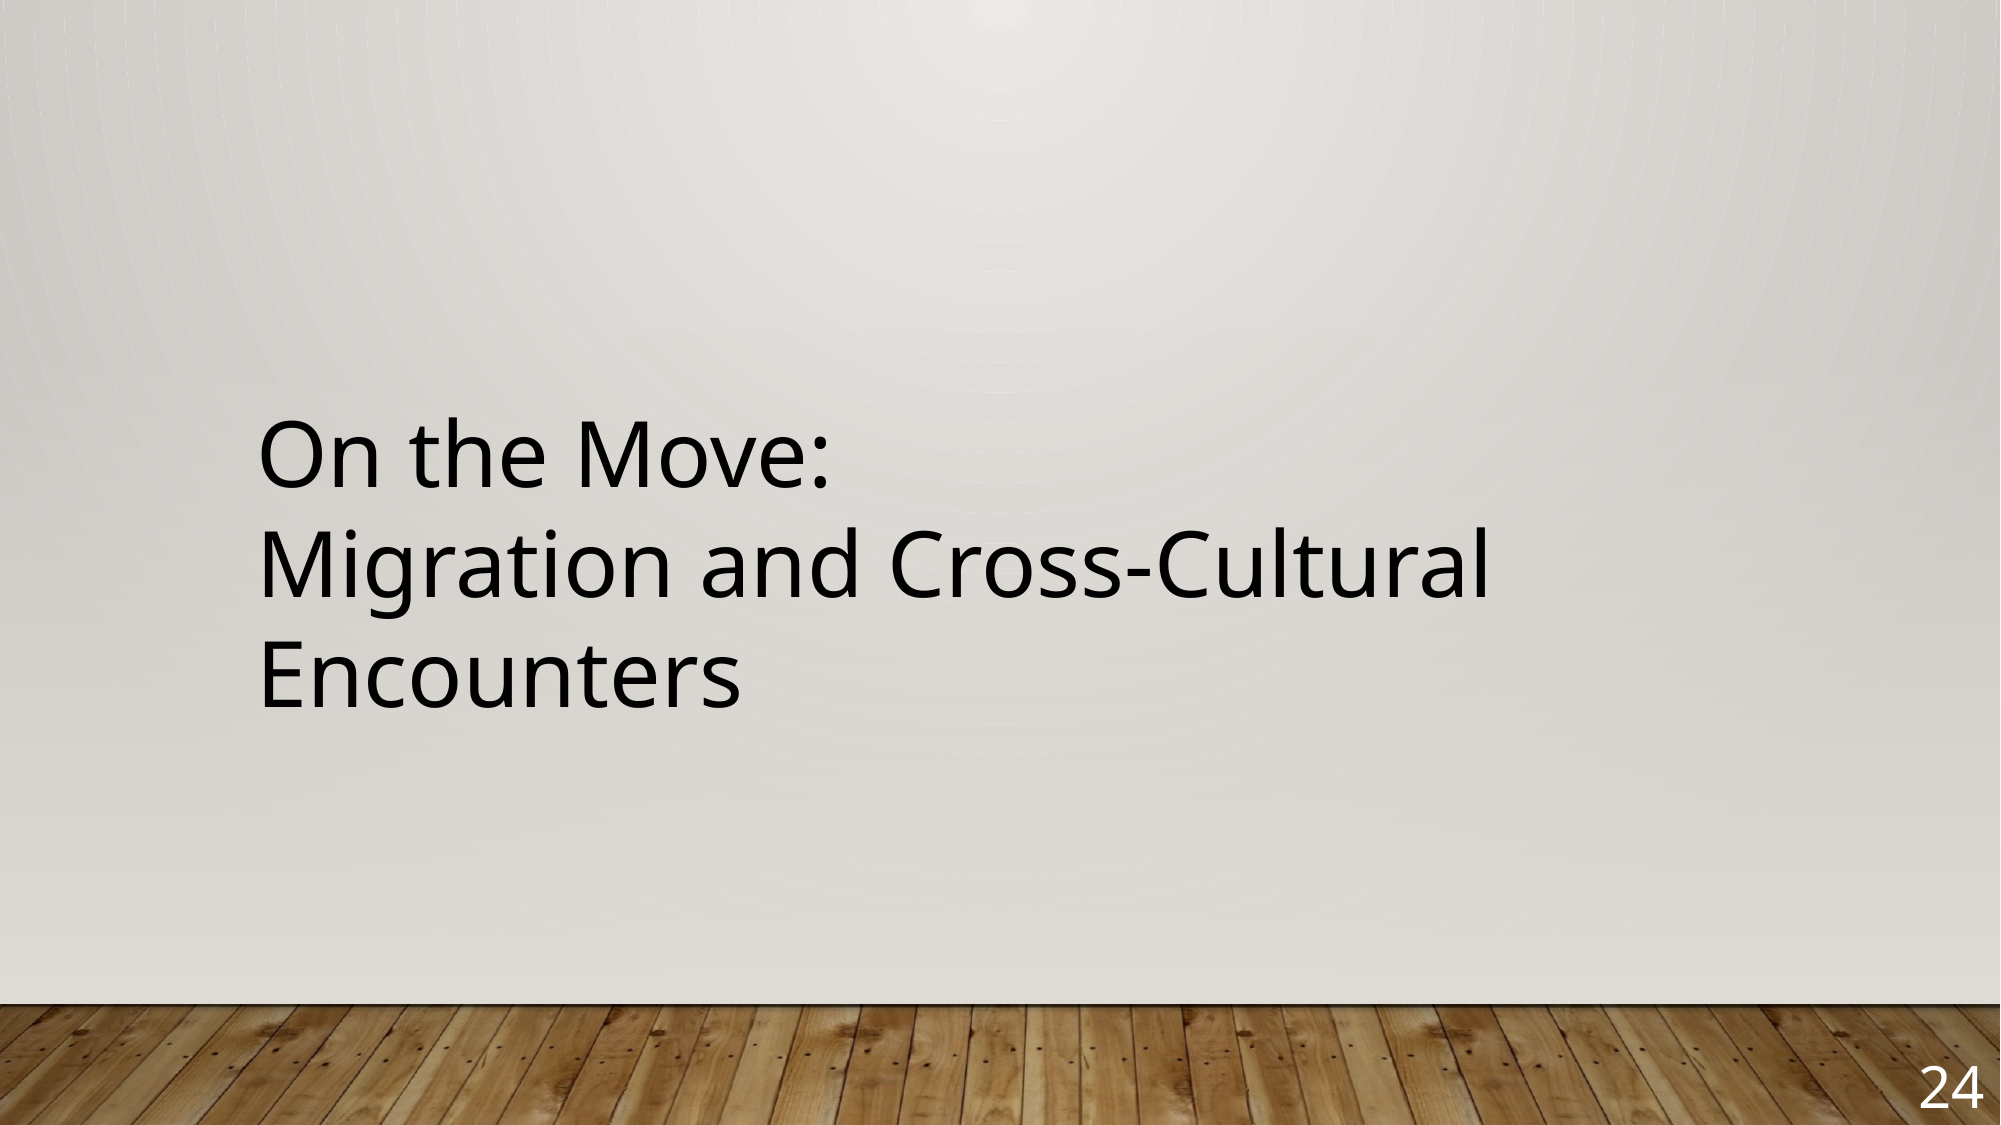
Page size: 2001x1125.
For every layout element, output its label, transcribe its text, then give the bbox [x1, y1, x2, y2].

slide_number 24 [1850, 1042, 2000, 1125]
picture [0, 1004, 2000, 1125]
text_box On the Move: Migration and Cross-Cultural Encounters [241, 388, 1850, 733]
